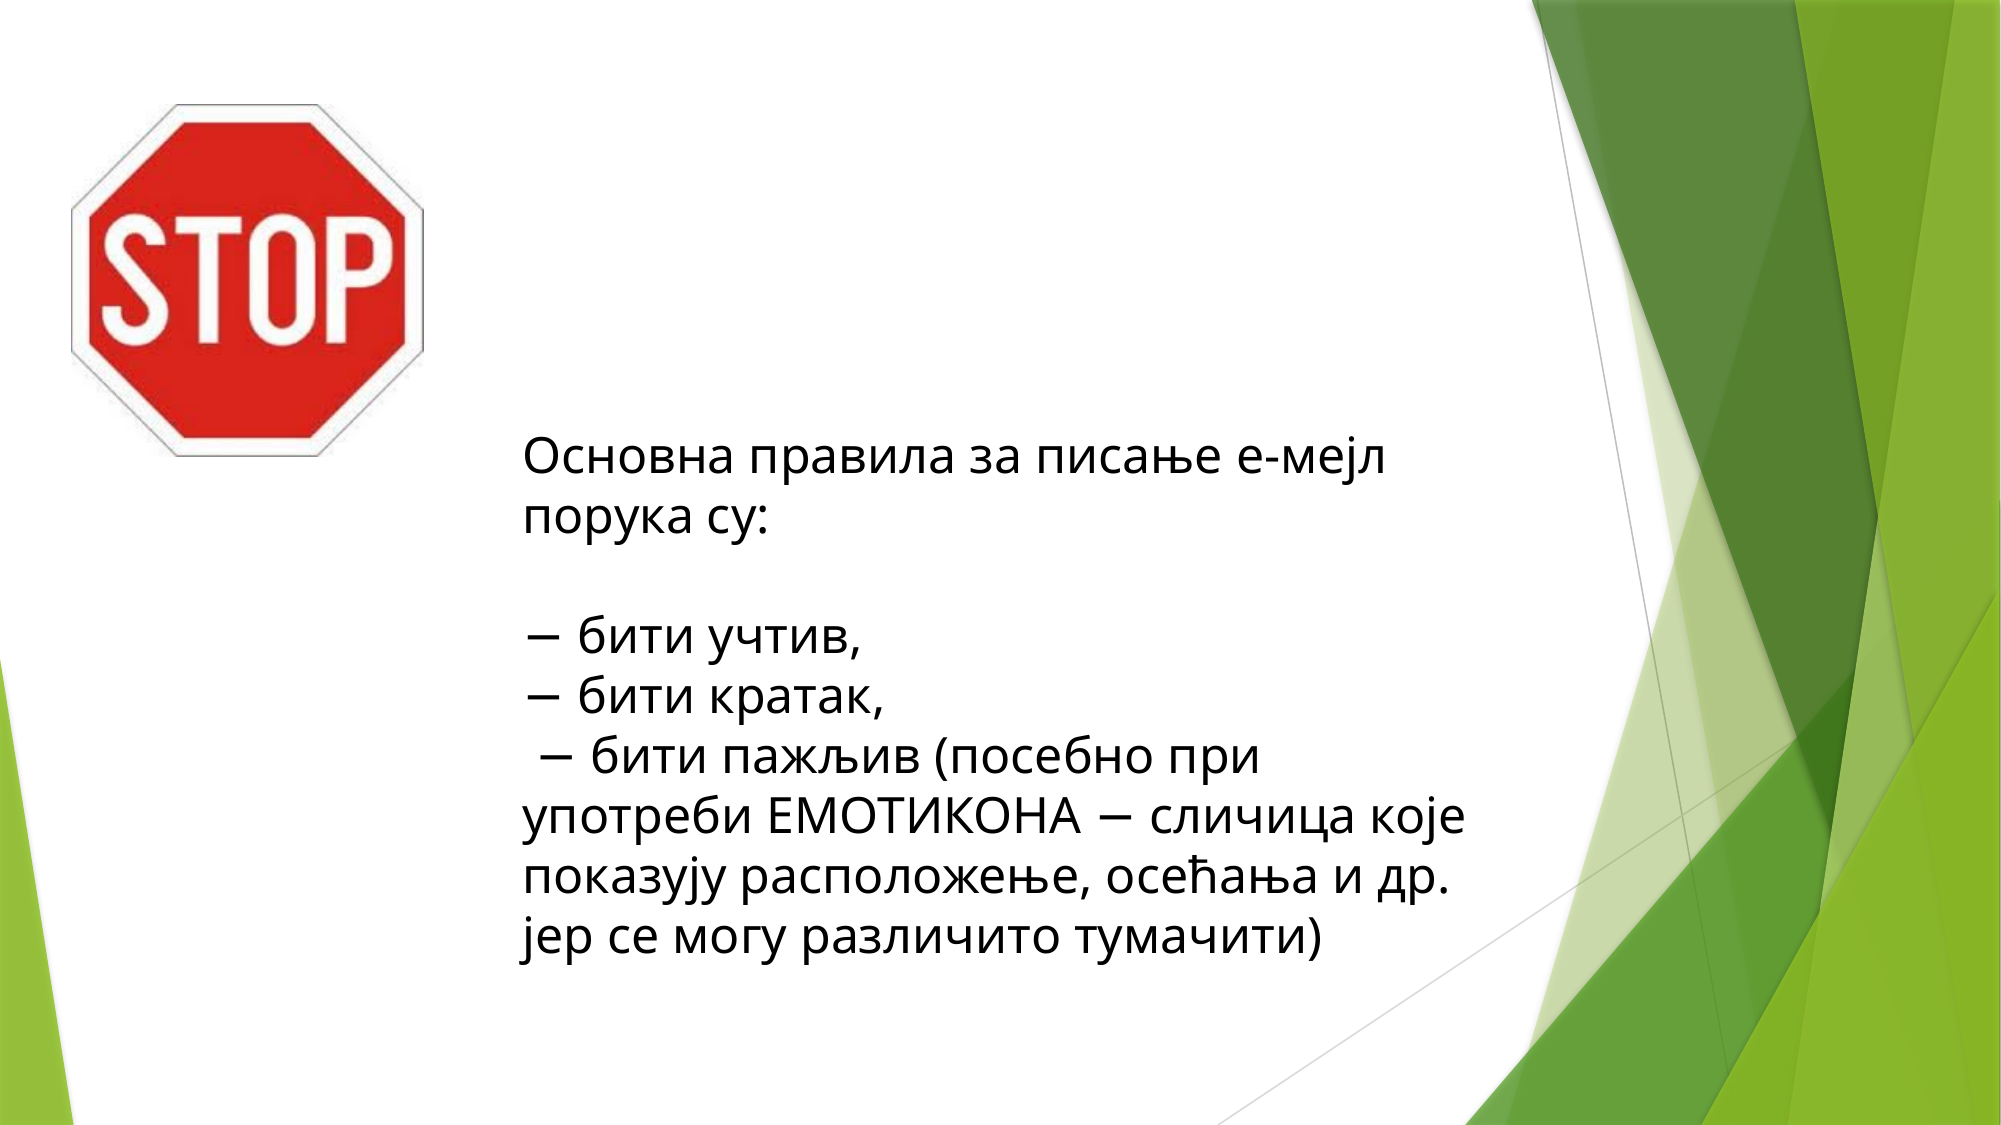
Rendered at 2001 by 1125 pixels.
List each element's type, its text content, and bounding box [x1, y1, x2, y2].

text_box Основна правила за писање е-мејл порука су: − бити учтив, − бити кратак, − бити пажљив (посебно при употреби ЕМОТИКОНА − сличица које показују расположење, осећања и др. јер се могу различито тумачити) [507, 415, 1508, 971]
picture [71, 104, 424, 457]
